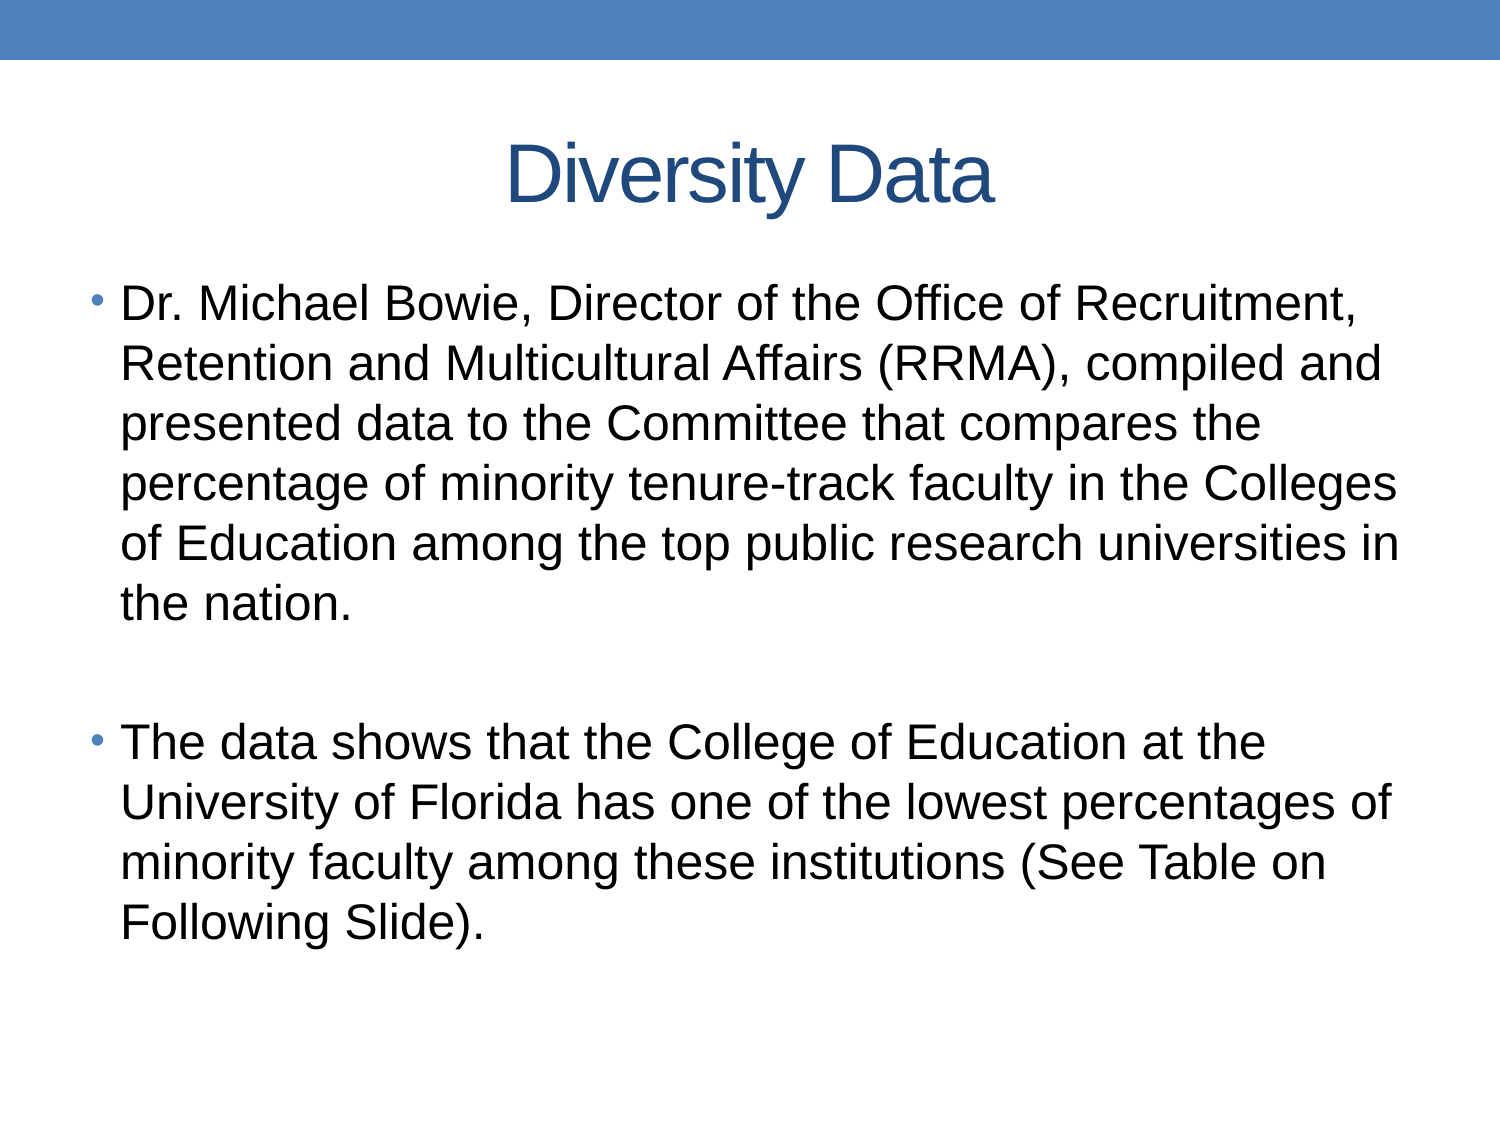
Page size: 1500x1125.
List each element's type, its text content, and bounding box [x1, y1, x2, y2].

list Dr. Michael Bowie, Director of the Office of Recruitment, Retention and Multicultural Affairs (RRMA), compiled and presented data to the Committee that compares the percentage of minority tenure-track faculty in the Colleges of Education among the top public research universities in the nation. The data shows that the College of Education at the University of Florida has one of the lowest percentages of minority faculty among these institutions (See Table on Following Slide). [75, 262, 1425, 1063]
title Diversity Data [75, 87, 1425, 250]
